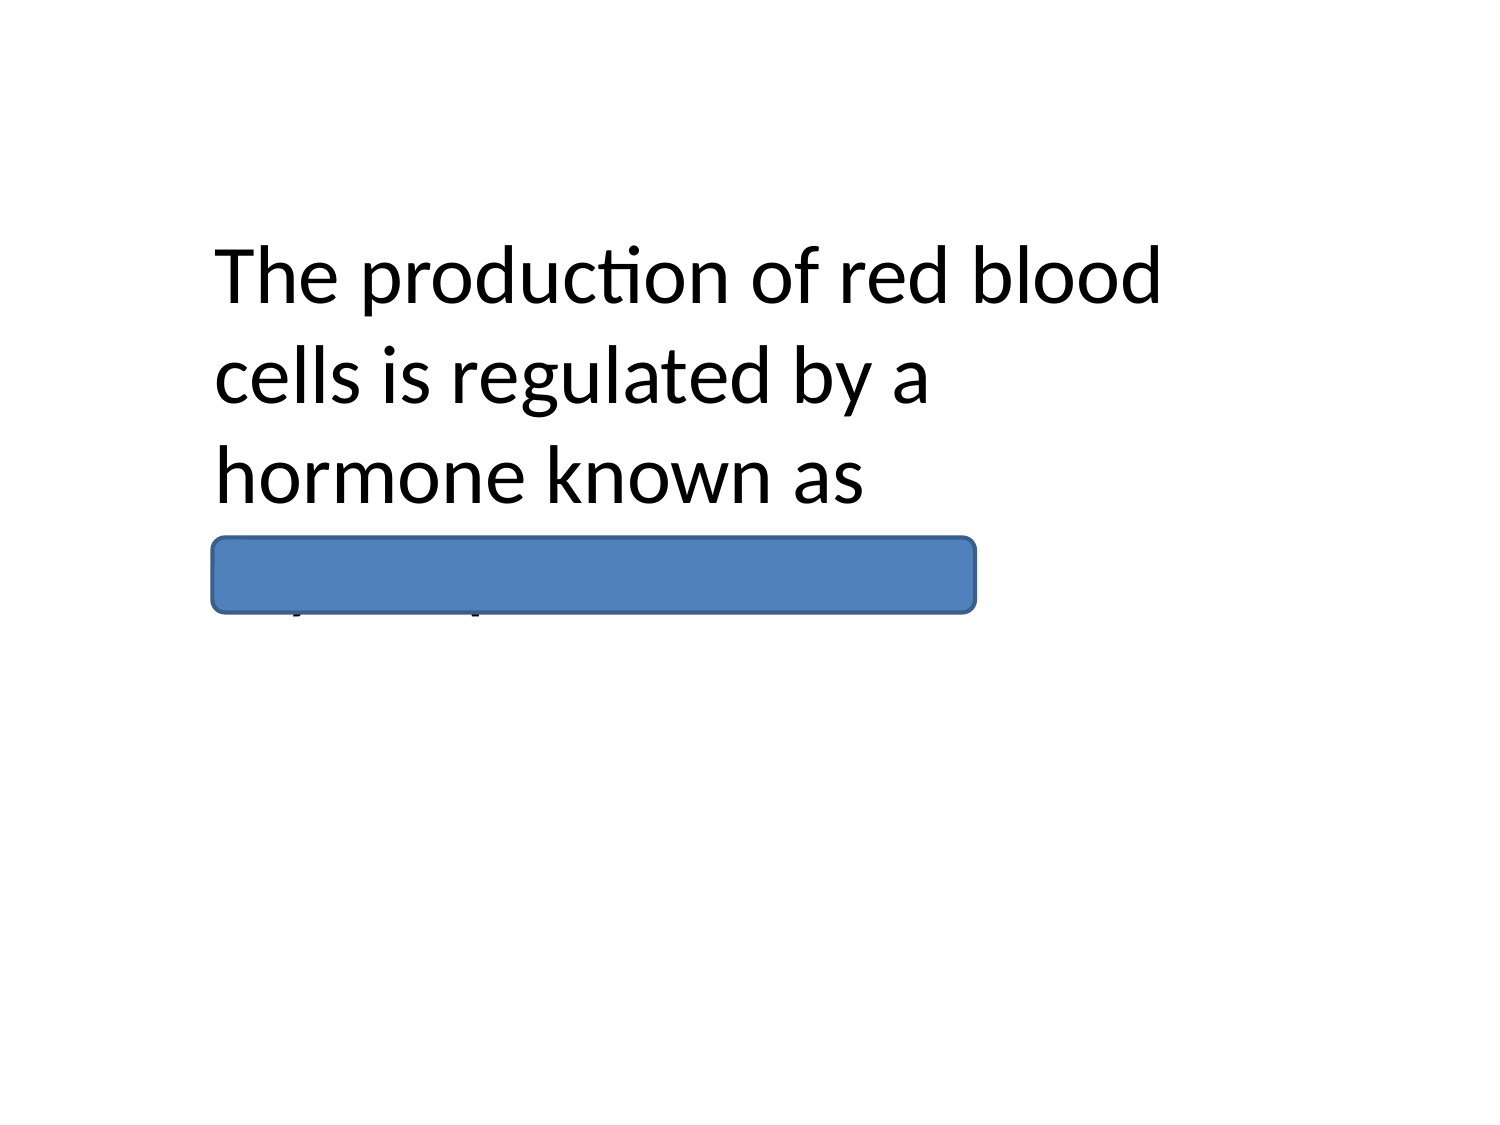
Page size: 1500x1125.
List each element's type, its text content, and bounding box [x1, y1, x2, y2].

text_box The production of red blood cells is regulated by a hormone known as Erythropoietin or EPO. [199, 212, 1238, 628]
text_box [210, 535, 978, 615]
